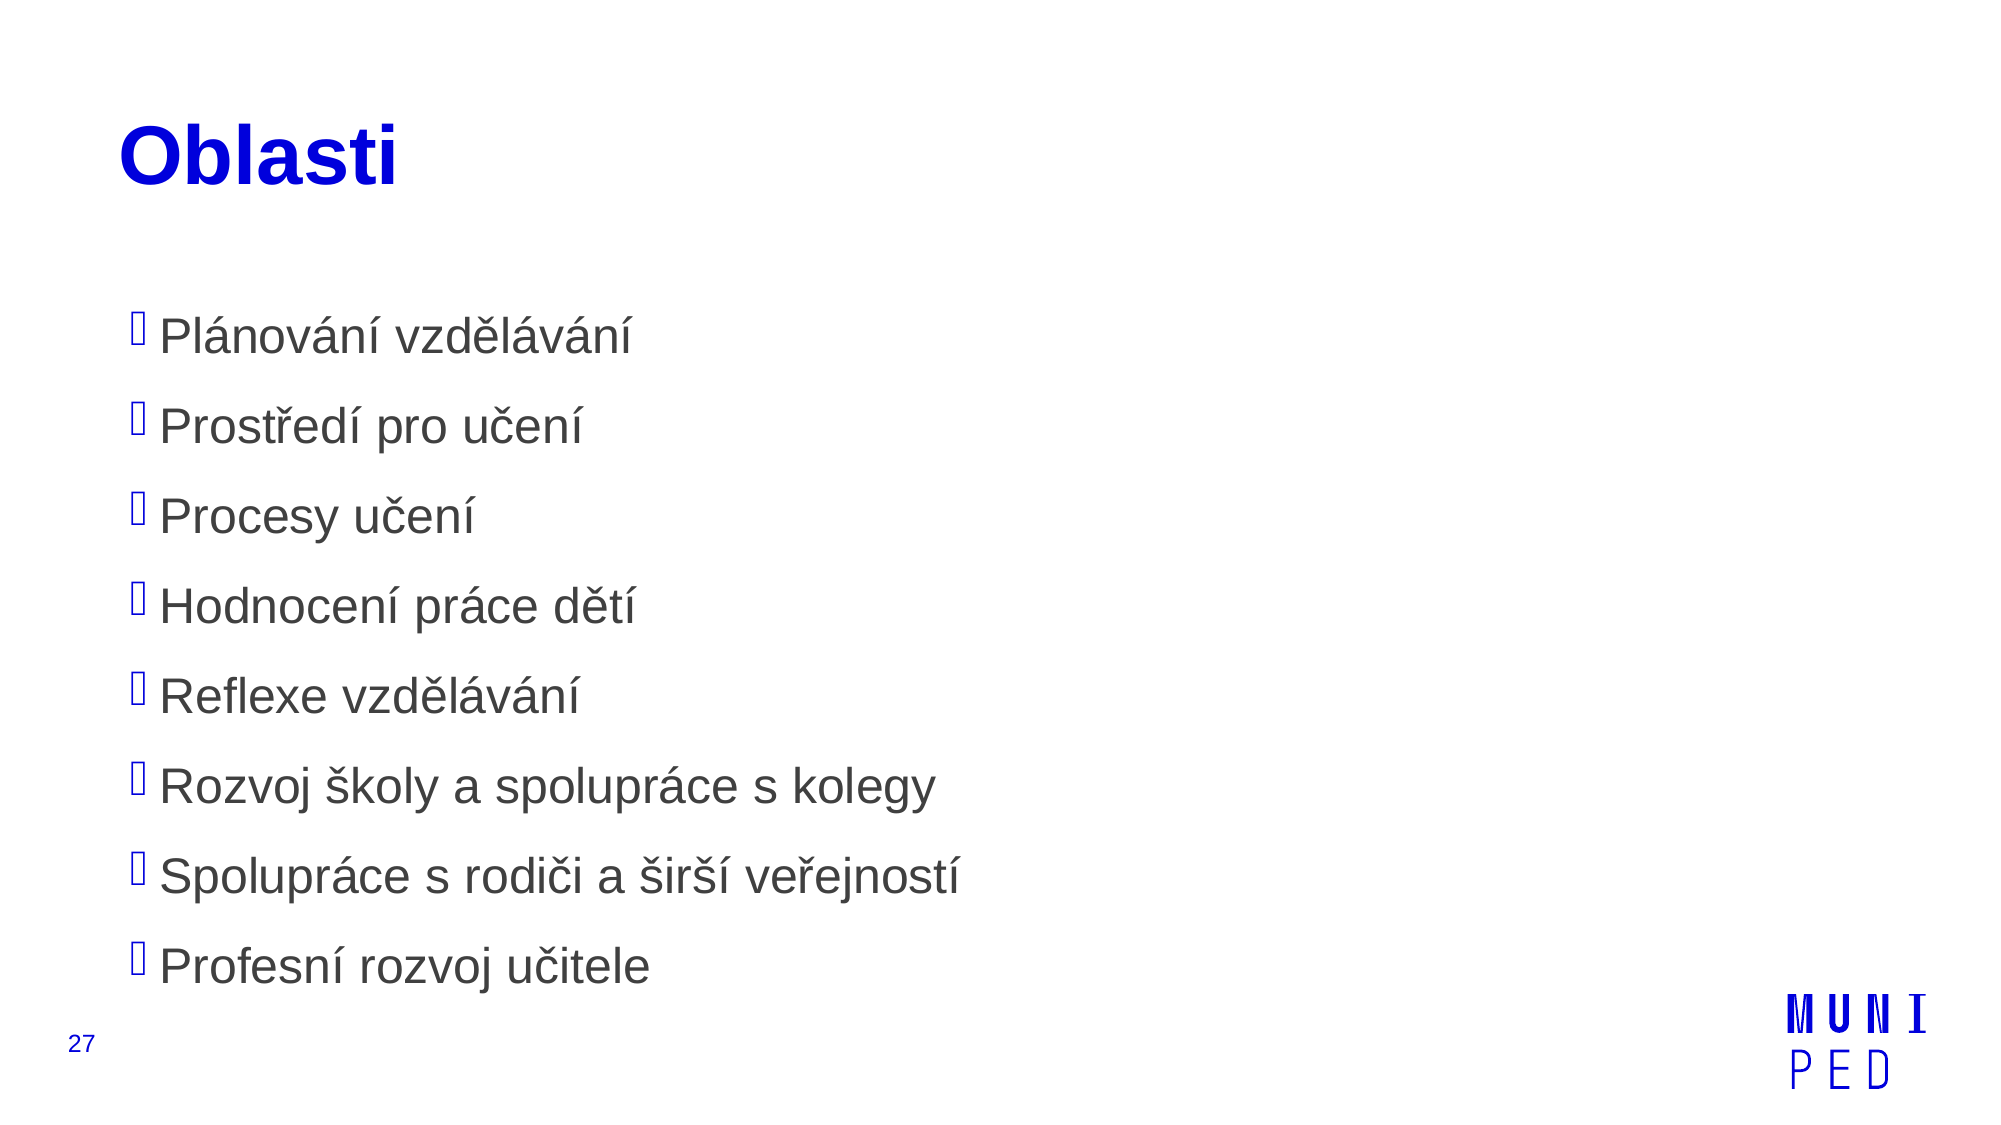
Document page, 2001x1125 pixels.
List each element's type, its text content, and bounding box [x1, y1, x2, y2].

list Plánování vzdělávání Prostředí pro učení Procesy učení Hodnocení práce dětí Reflexe vzdělávání Rozvoj školy a spolupráce s kolegy Spolupráce s rodiči a širší veřejností Profesní rozvoj učitele [118, 273, 1883, 957]
title Oblasti [118, 118, 1883, 193]
slide_number 27 [67, 1021, 110, 1063]
